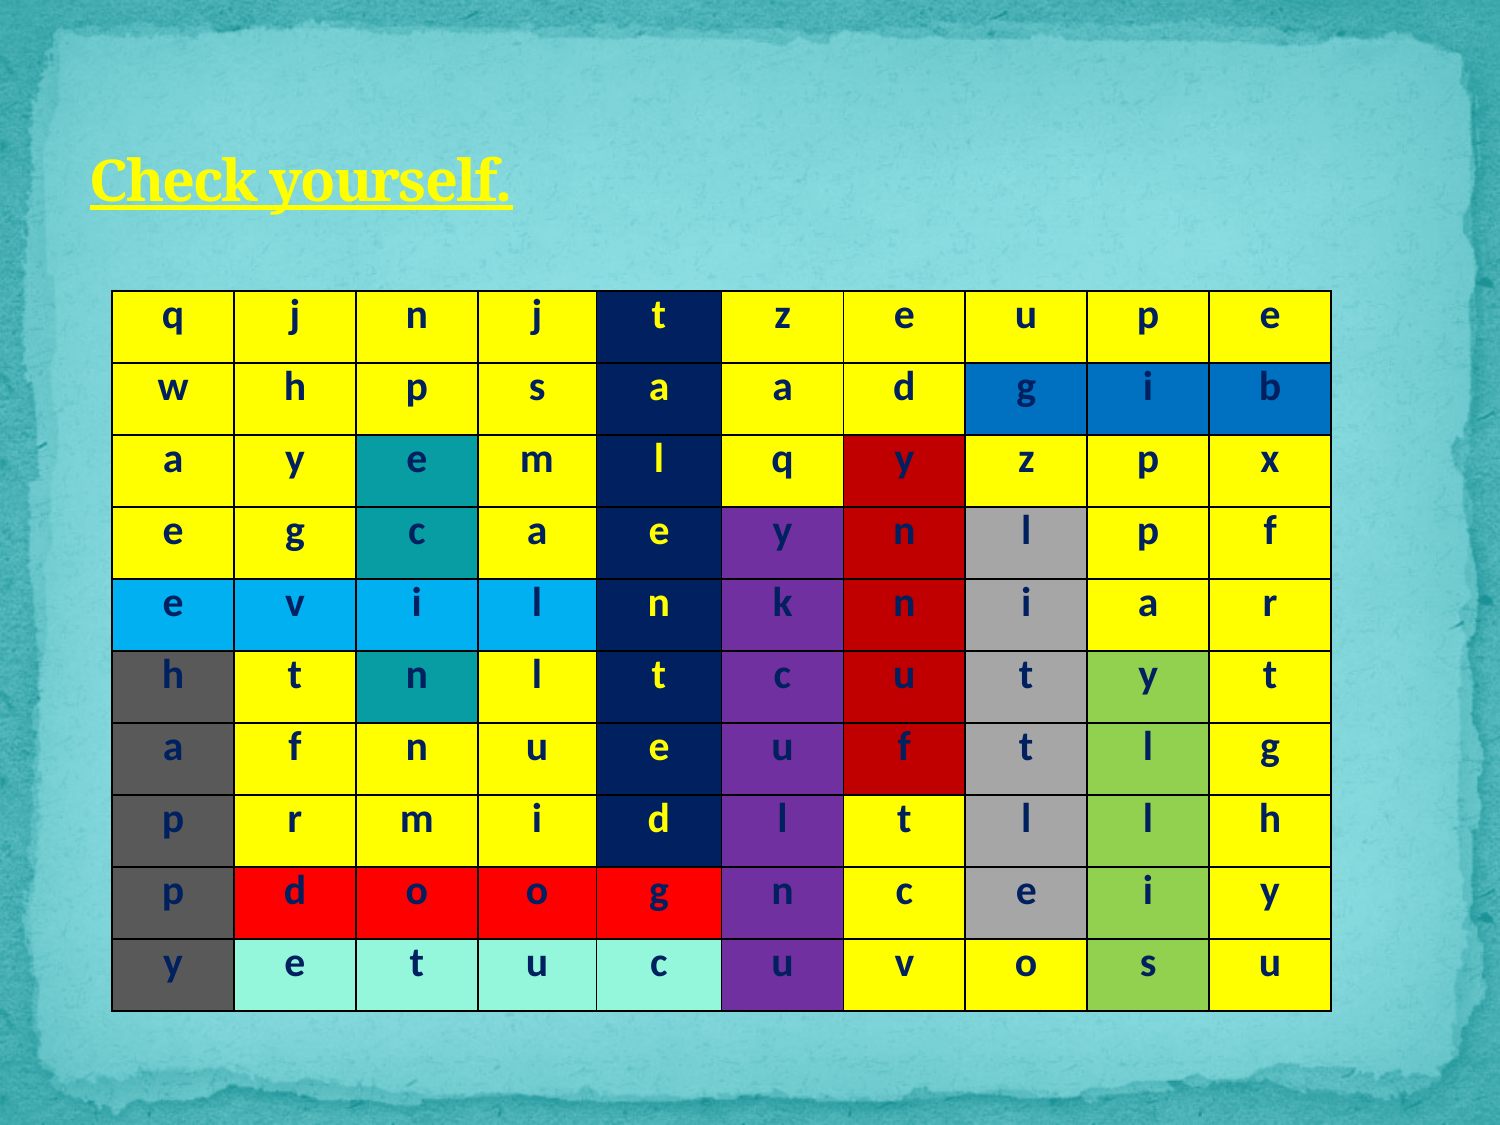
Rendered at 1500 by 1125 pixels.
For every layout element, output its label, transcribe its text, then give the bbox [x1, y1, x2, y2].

table_cell v [844, 940, 964, 1010]
table_cell t [966, 652, 1086, 722]
table_cell l [966, 508, 1086, 578]
table_cell u [1210, 940, 1330, 1010]
table_header e [844, 292, 964, 362]
table_cell g [966, 364, 1086, 434]
table_header j [235, 292, 355, 362]
table_cell p [113, 796, 233, 866]
table_cell n [357, 724, 477, 794]
table_cell s [1088, 940, 1208, 1010]
table_cell t [597, 652, 721, 722]
table_cell t [844, 796, 964, 866]
table_cell l [479, 652, 596, 722]
table_cell e [357, 436, 477, 506]
table_cell u [722, 940, 843, 1010]
table_cell t [357, 940, 477, 1010]
table_cell u [479, 940, 596, 1010]
table_cell x [1210, 436, 1330, 506]
table_header z [722, 292, 843, 362]
table_cell g [1210, 724, 1330, 794]
table_cell c [597, 940, 721, 1010]
table_cell b [1210, 364, 1330, 434]
table_cell y [844, 436, 964, 506]
table_cell k [722, 580, 843, 650]
table_header n [357, 292, 477, 362]
table_cell c [357, 508, 477, 578]
table_cell r [1210, 580, 1330, 650]
table_cell e [966, 868, 1086, 938]
table_cell a [597, 364, 721, 434]
table_cell l [966, 796, 1086, 866]
table_cell o [357, 868, 477, 938]
table_cell a [113, 724, 233, 794]
table_cell o [479, 868, 596, 938]
table_cell i [357, 580, 477, 650]
table_cell e [597, 724, 721, 794]
table_cell a [113, 436, 233, 506]
table_header q [113, 292, 233, 362]
table_cell s [479, 364, 596, 434]
table_cell w [113, 364, 233, 434]
table_cell l [597, 436, 721, 506]
table_header e [1210, 292, 1330, 362]
table_cell i [1088, 364, 1208, 434]
table_cell h [1210, 796, 1330, 866]
table_cell n [844, 508, 964, 578]
table_cell c [722, 652, 843, 722]
table_cell y [113, 940, 233, 1010]
table_cell n [722, 868, 843, 938]
table_header u [966, 292, 1086, 362]
table_cell f [844, 724, 964, 794]
table_cell p [1088, 436, 1208, 506]
table_cell u [479, 724, 596, 794]
table_cell d [235, 868, 355, 938]
table_cell f [235, 724, 355, 794]
table_cell i [479, 796, 596, 866]
table_cell v [235, 580, 355, 650]
table_cell p [1088, 508, 1208, 578]
table_cell a [479, 508, 596, 578]
table_cell y [1210, 868, 1330, 938]
table_cell y [235, 436, 355, 506]
table_cell d [844, 364, 964, 434]
table_cell m [357, 796, 477, 866]
table_cell e [113, 508, 233, 578]
table_cell d [597, 796, 721, 866]
table_cell u [722, 724, 843, 794]
table_cell g [235, 508, 355, 578]
table_cell n [357, 652, 477, 722]
table_cell t [1210, 652, 1330, 722]
table_cell r [235, 796, 355, 866]
table_cell h [113, 652, 233, 722]
table_cell p [113, 868, 233, 938]
table_cell z [966, 436, 1086, 506]
table_header j [479, 292, 596, 362]
table_header t [597, 292, 721, 362]
table_cell u [844, 652, 964, 722]
table_cell a [722, 364, 843, 434]
table_cell f [1210, 508, 1330, 578]
table_cell n [844, 580, 964, 650]
table_cell n [597, 580, 721, 650]
table_cell l [479, 580, 596, 650]
table_cell q [722, 436, 843, 506]
table_cell l [1088, 796, 1208, 866]
table_cell g [597, 868, 721, 938]
table_cell m [479, 436, 596, 506]
table_cell e [597, 508, 721, 578]
table_cell y [1088, 652, 1208, 722]
table_cell o [966, 940, 1086, 1010]
table_cell a [1088, 580, 1208, 650]
table_cell l [1088, 724, 1208, 794]
table_cell p [357, 364, 477, 434]
table_cell l [722, 796, 843, 866]
table_cell h [235, 364, 355, 434]
table_cell e [113, 580, 233, 650]
table_cell c [844, 868, 964, 938]
title Check yourself. [74, 66, 1425, 220]
table_cell y [722, 508, 843, 578]
table_cell i [1088, 868, 1208, 938]
table_cell i [966, 580, 1086, 650]
table_cell t [966, 724, 1086, 794]
table_header p [1088, 292, 1208, 362]
table_cell t [235, 652, 355, 722]
table_cell e [235, 940, 355, 1010]
